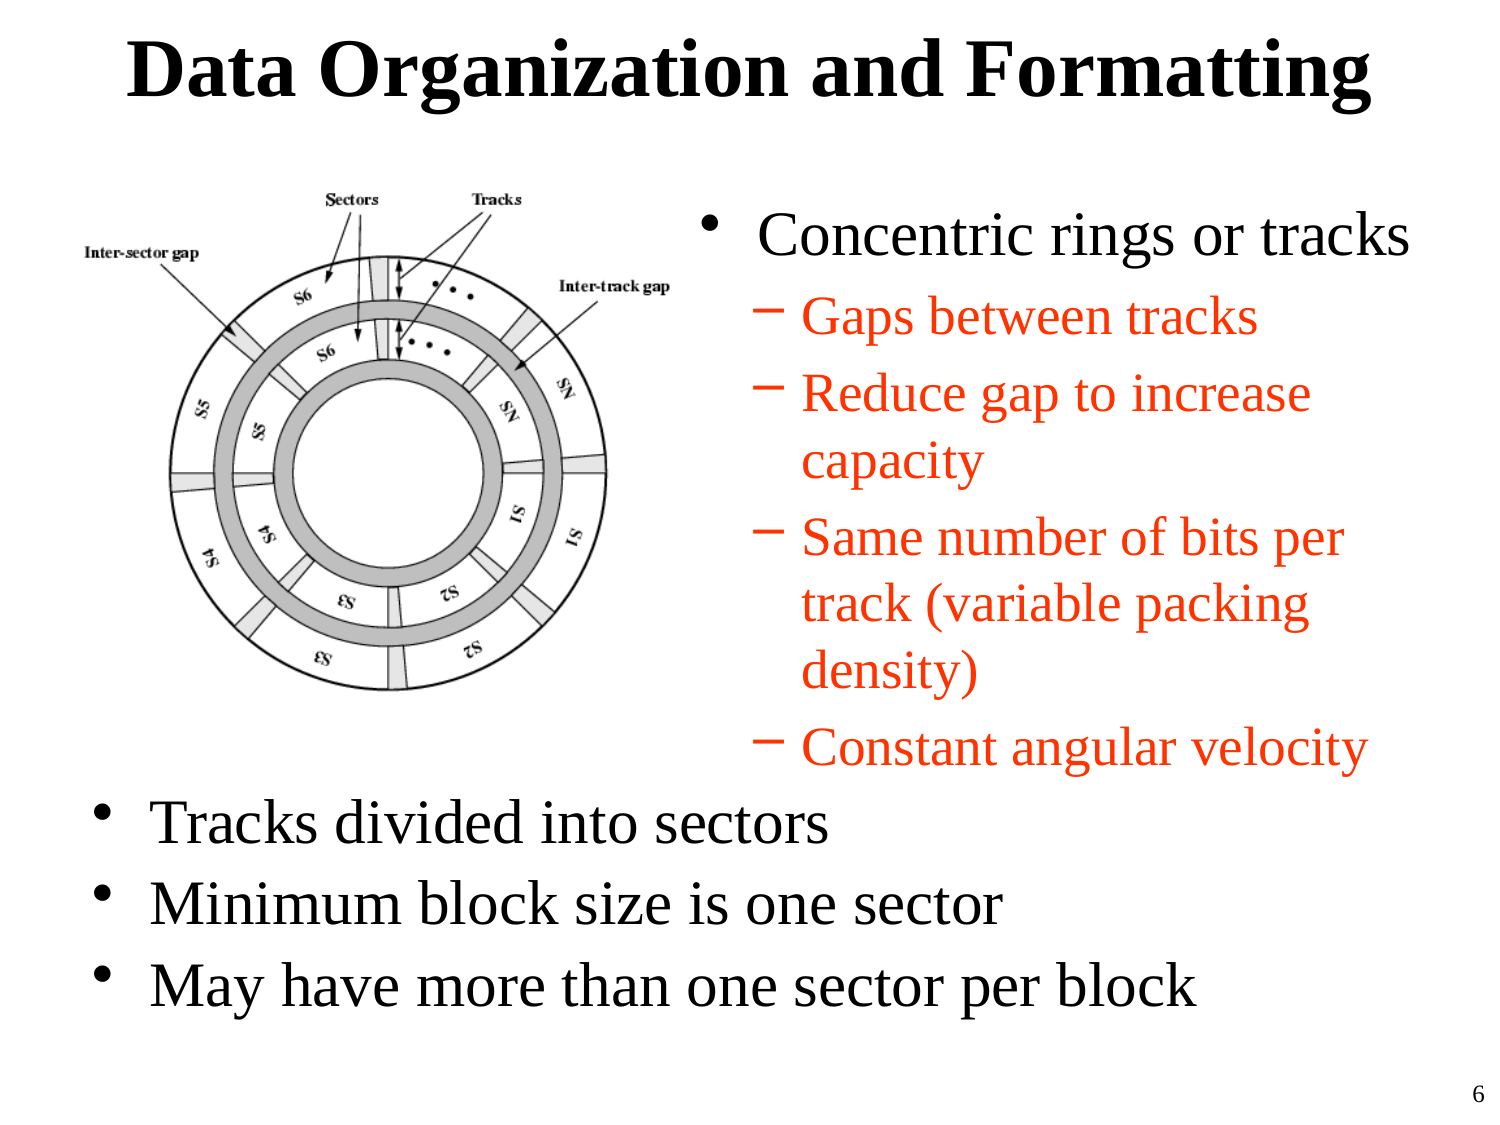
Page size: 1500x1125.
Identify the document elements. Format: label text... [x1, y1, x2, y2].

title Data Organization and Formatting [0, 0, 1500, 126]
picture [76, 184, 680, 701]
list Concentric rings or tracks Gaps between tracks Reduce gap to increase capacity Same number of bits per track (variable packing density) Constant angular velocity Tracks divided into sectors Minimum block size is one sector May have more than one sector per block [76, 184, 1436, 1071]
slide_number 6 [1186, 1069, 1500, 1125]
